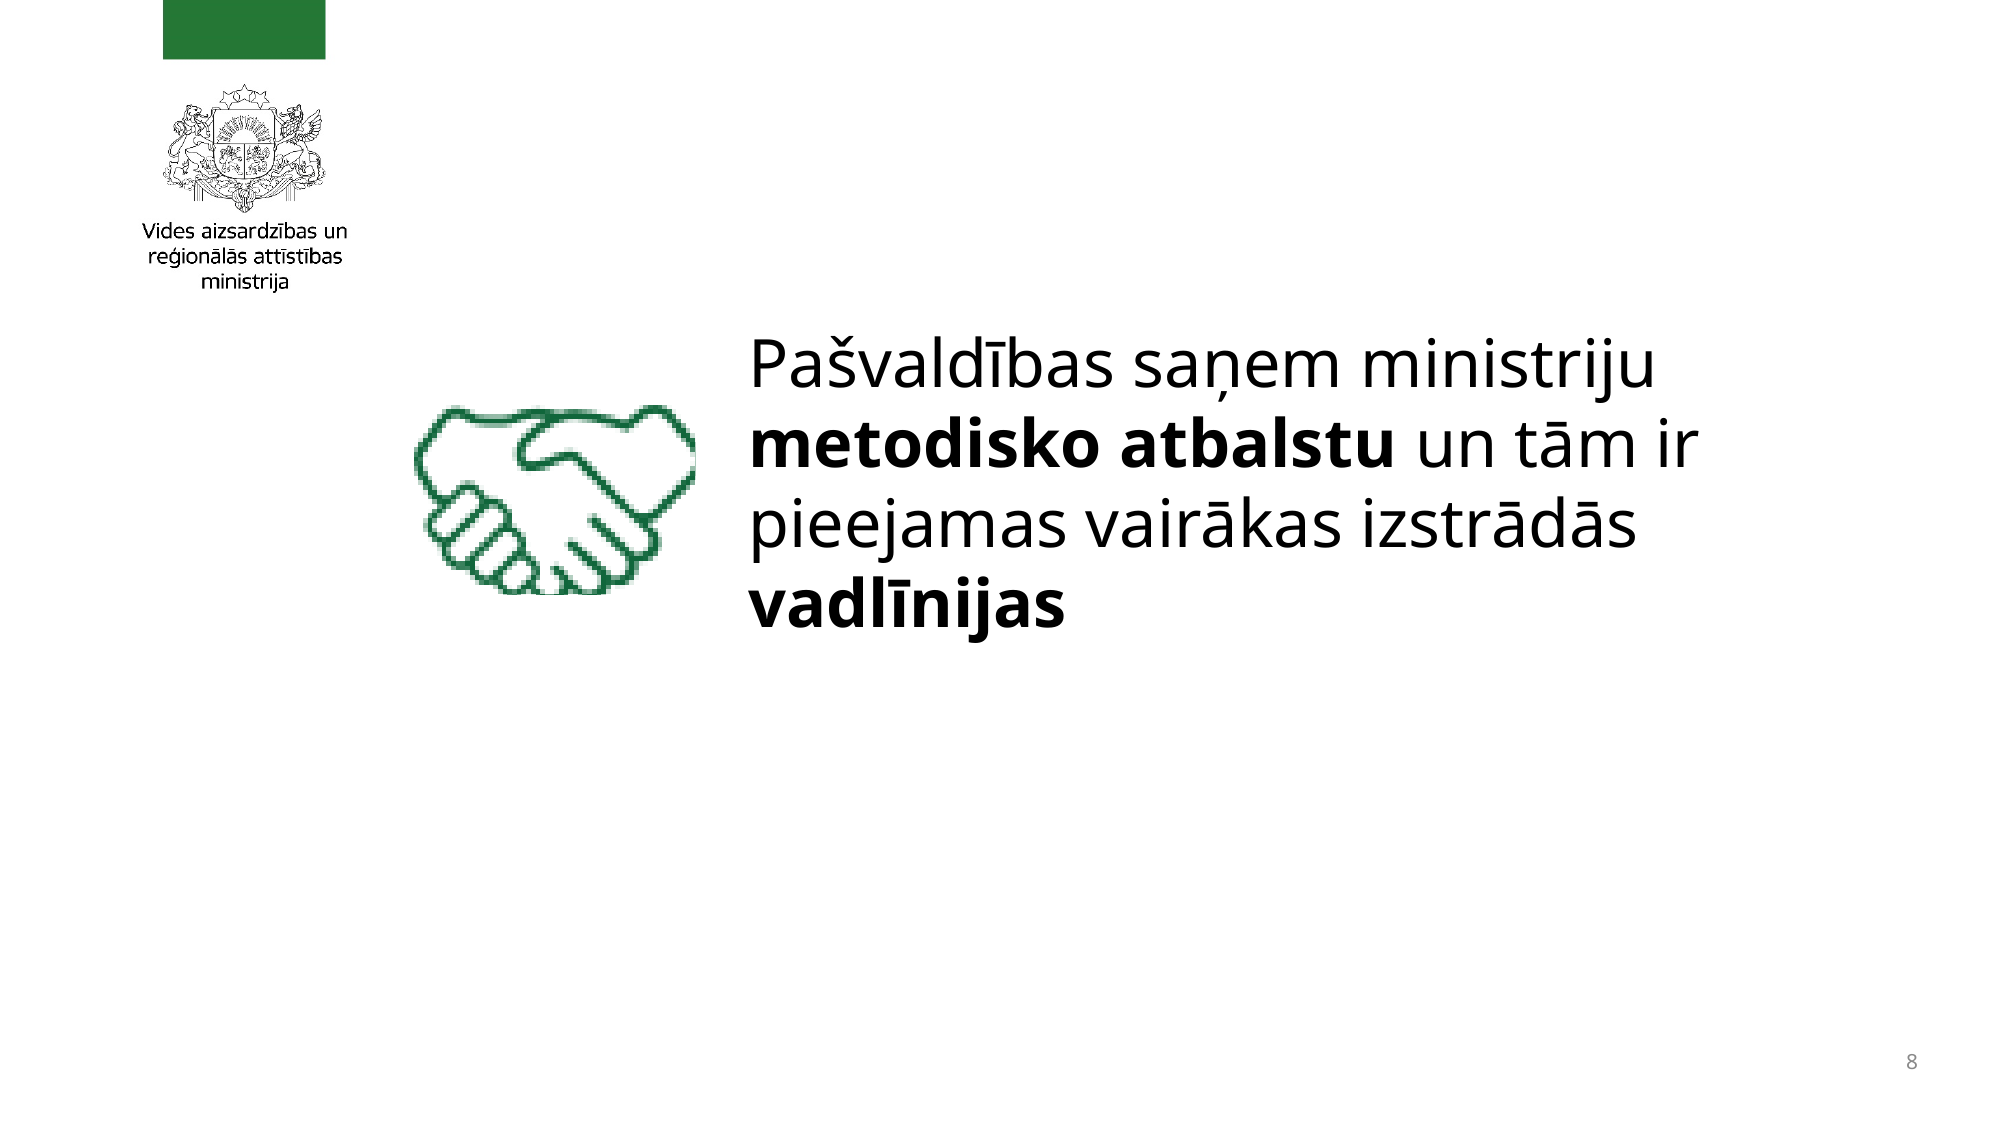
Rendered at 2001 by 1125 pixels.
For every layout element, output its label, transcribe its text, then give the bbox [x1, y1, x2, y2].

picture [413, 404, 696, 595]
slide_number 8 [1866, 1037, 1934, 1088]
picture [83, 0, 405, 321]
text_box Pašvaldības saņem ministriju metodisko atbalstu un tām ir pieejamas vairākas izstrādās vadlīnijas [726, 321, 1781, 673]
